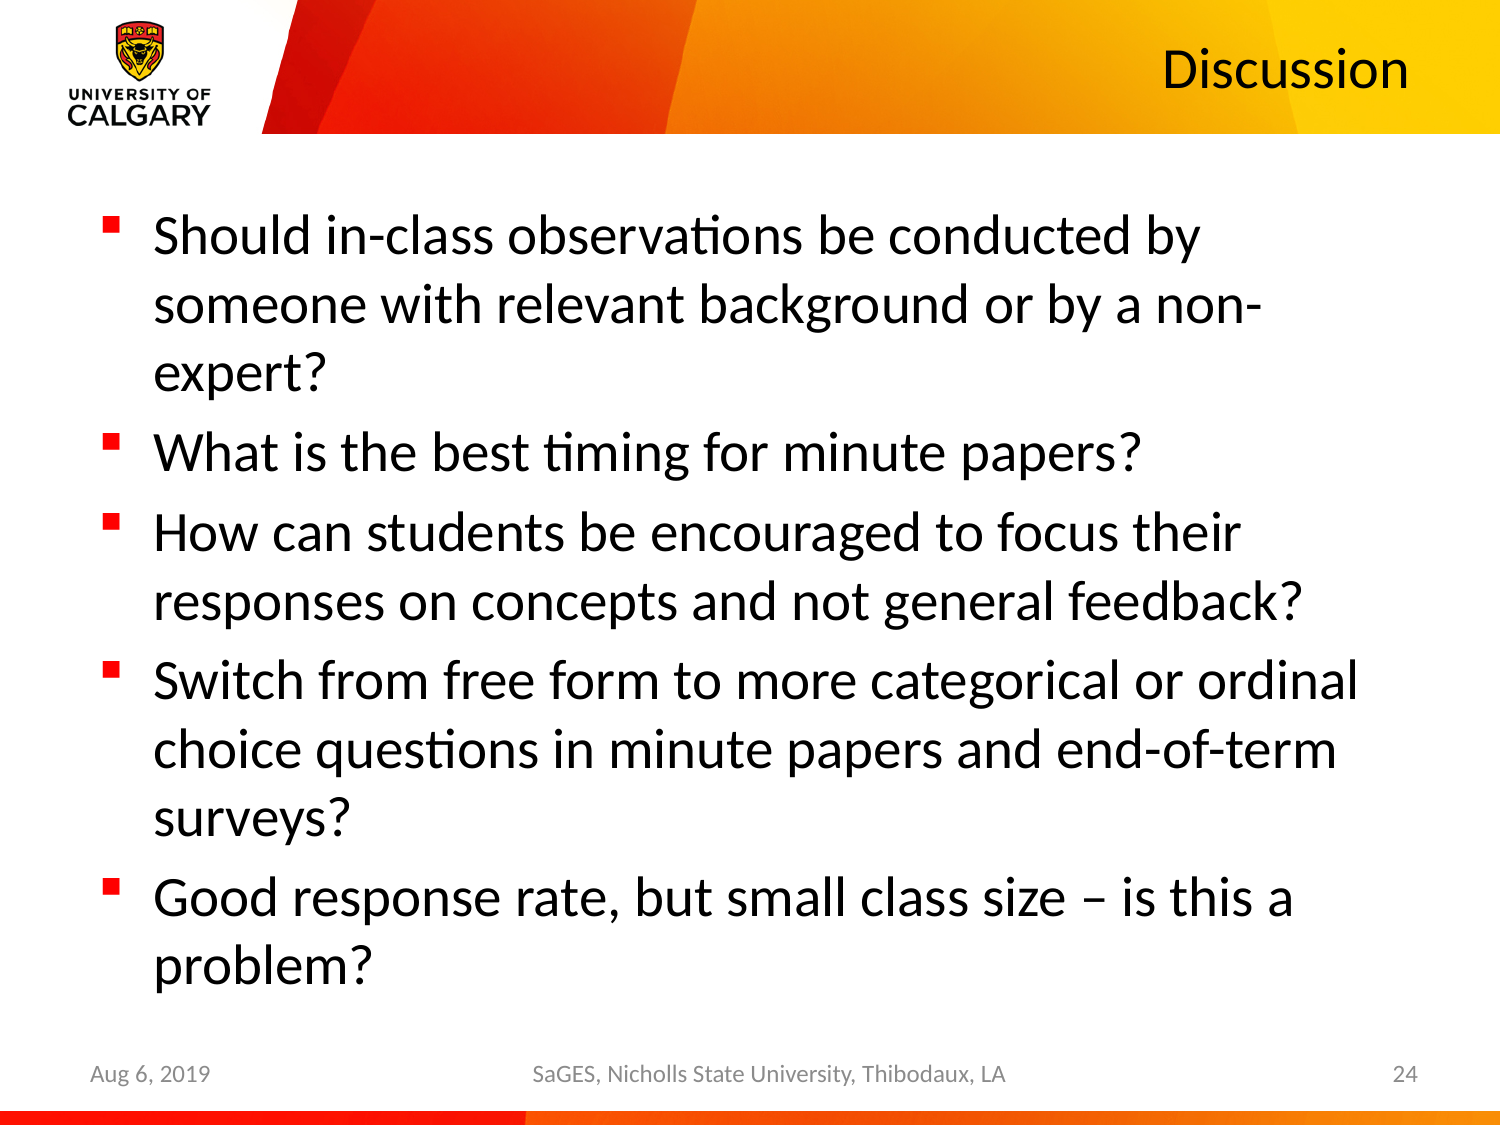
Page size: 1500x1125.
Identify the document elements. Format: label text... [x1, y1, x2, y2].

list Should in-class observations be conducted by someone with relevant background or by a non-expert? What is the best timing for minute papers? How can students be encouraged to focus their responses on concepts and not general feedback? Switch from free form to more categorical or ordinal choice questions in minute papers and end-of-term surveys? Good response rate, but small class size – is this a problem? [83, 190, 1434, 1005]
picture [0, 0, 1500, 1125]
footer SaGES, Nicholls State University, Thibodaux, LA [333, 1042, 1207, 1103]
title Discussion [219, 0, 1425, 131]
slide_number 24 [1291, 1042, 1434, 1103]
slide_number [75, 1042, 247, 1103]
